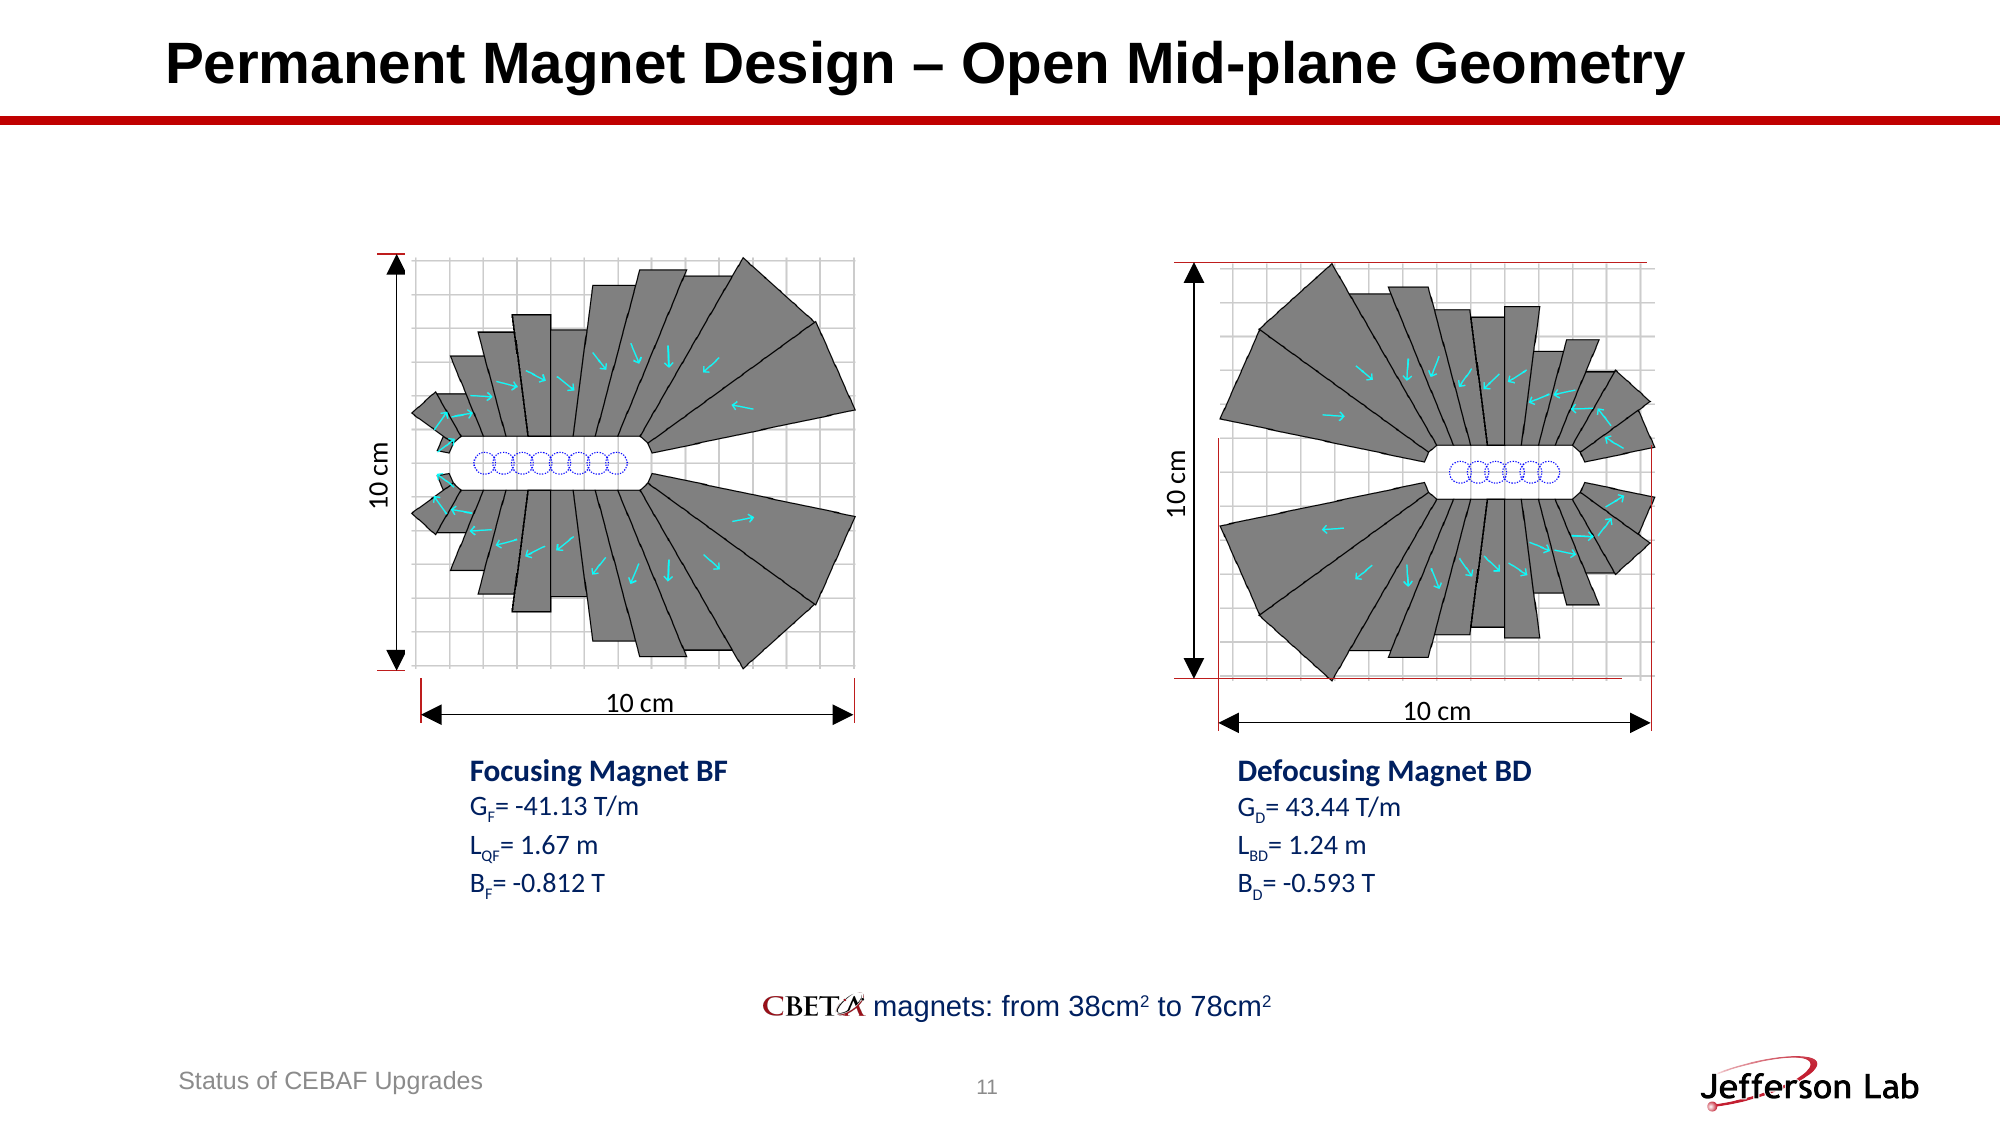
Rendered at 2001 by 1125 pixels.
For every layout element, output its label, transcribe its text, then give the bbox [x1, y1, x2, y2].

picture [1213, 679, 1218, 688]
text_box Defocusing Magnet BD GD= 43.44 T/m LBD= 1.24 m BD= -0.593 T [1222, 743, 1548, 911]
text_box 10 cm [1387, 688, 1487, 722]
text_box 10 cm [1387, 723, 1487, 734]
text_box 10 cm [352, 427, 396, 526]
text_box Focusing Magnet BF GF= -41.13 T/m LQF= 1.67 m BF= -0.812 T [455, 742, 744, 911]
text_box 10 cm [397, 427, 401, 526]
footer Status of CEBAF Upgrades [163, 1060, 646, 1099]
picture [1213, 254, 1662, 688]
slide_number 11 [943, 1060, 1032, 1111]
picture [404, 250, 863, 678]
picture [1698, 1047, 1933, 1124]
text_box 10 cm [590, 715, 689, 726]
text_box 10 cm [590, 678, 689, 714]
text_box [763, 979, 1291, 1031]
title Permanent Magnet Design – Open Mid-plane Geometry [150, 34, 1790, 95]
text_box 10 cm [1149, 435, 1193, 534]
